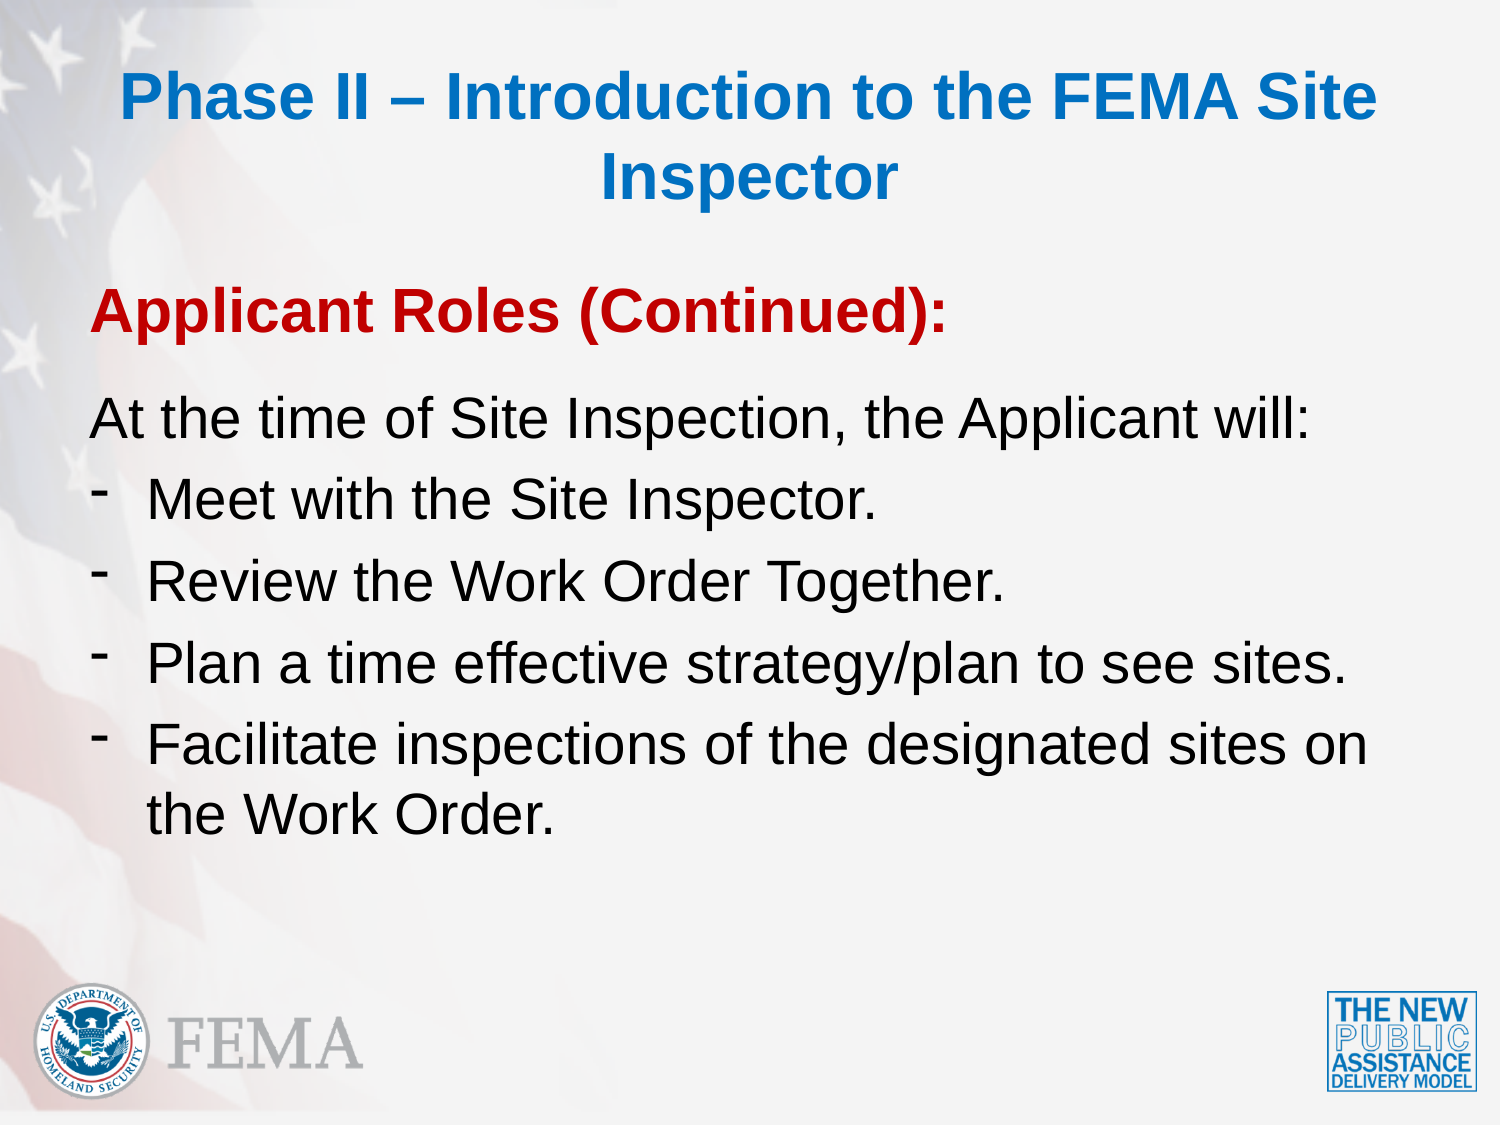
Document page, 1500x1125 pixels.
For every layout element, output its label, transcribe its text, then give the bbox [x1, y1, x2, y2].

picture [0, 0, 1500, 1125]
title Phase II – Introduction to the FEMA Site Inspector [75, 45, 1425, 233]
list Applicant Roles (Continued): At the time of Site Inspection, the Applicant will: Meet with the Site Inspector. Review the Work Order Together. Plan a time effective strategy/plan to see sites. Facilitate inspections of the designated sites on the Work Order. [75, 262, 1425, 1005]
